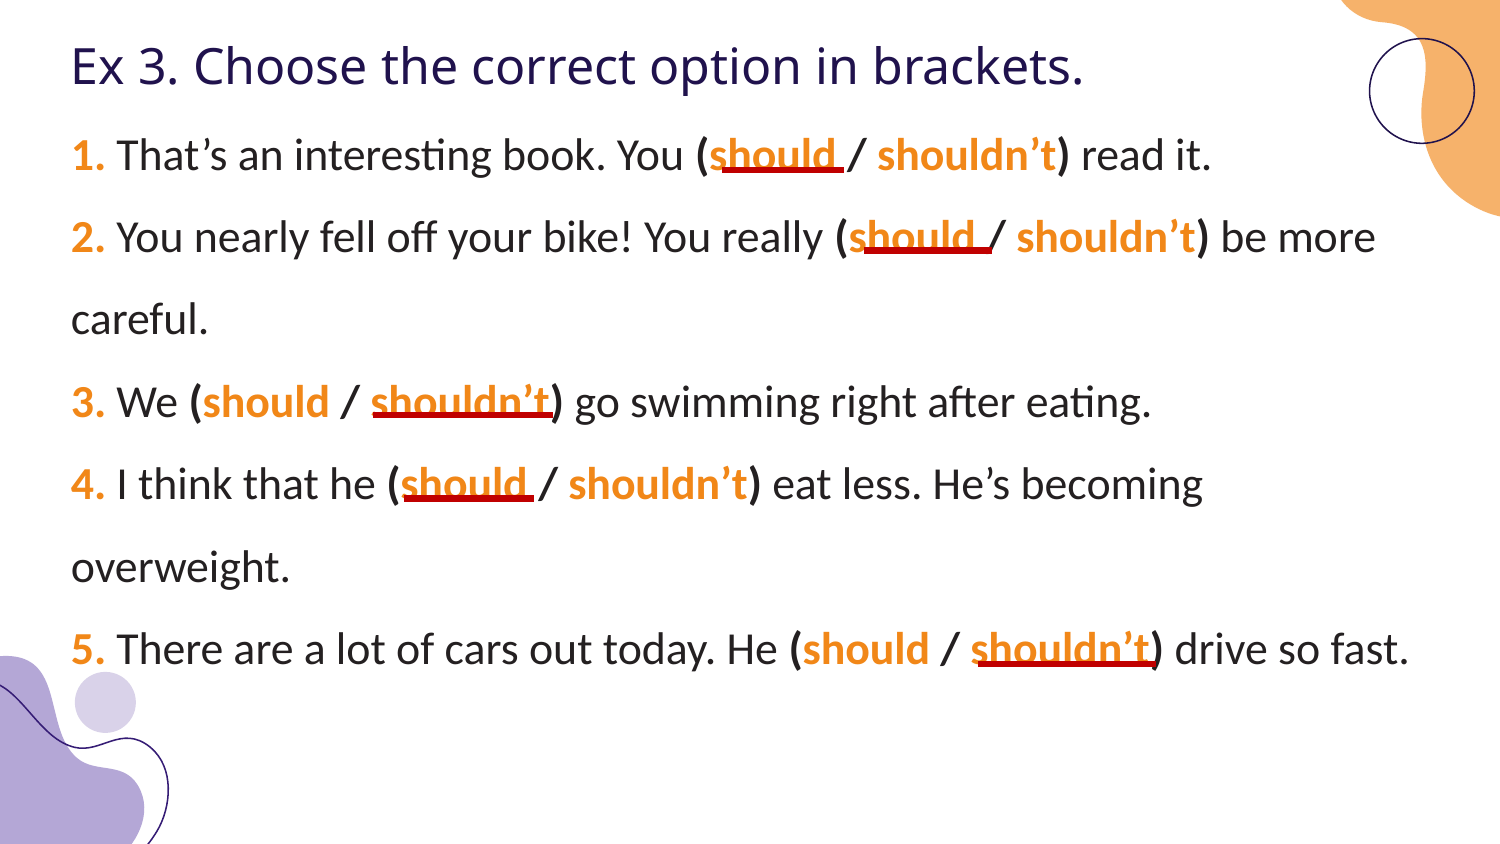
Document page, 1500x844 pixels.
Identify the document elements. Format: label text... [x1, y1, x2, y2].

text_box 1. That’s an interesting book. You (should / shouldn’t) read it. 2. You nearly fell off your bike! You really (should / shouldn’t) be more careful. 3. We (should / shouldn’t) go swimming right after eating. 4. I think that he (should / shouldn’t) eat less. He’s becoming overweight. 5. There are a lot of cars out today. He (should / shouldn’t) drive so fast. [55, 89, 1443, 682]
title Ex 3. Choose the correct option in brackets. [55, 19, 1366, 89]
